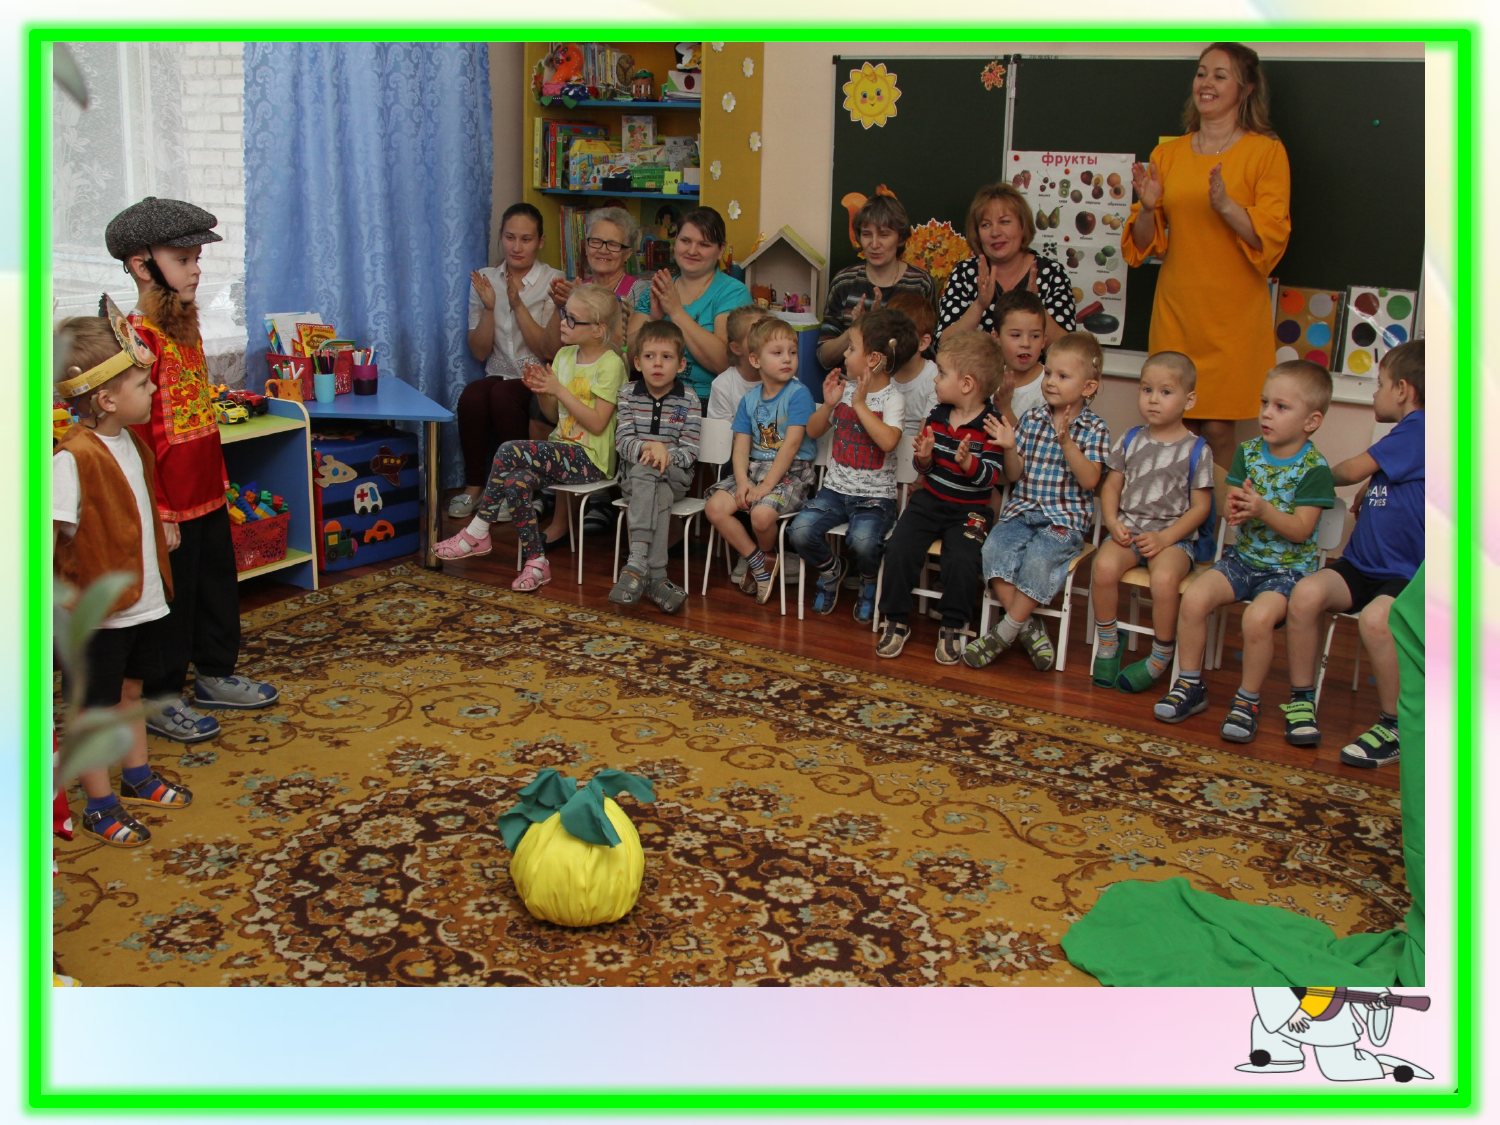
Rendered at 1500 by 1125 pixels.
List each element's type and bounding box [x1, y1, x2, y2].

picture [1171, 855, 1449, 1084]
list [52, 42, 1426, 988]
